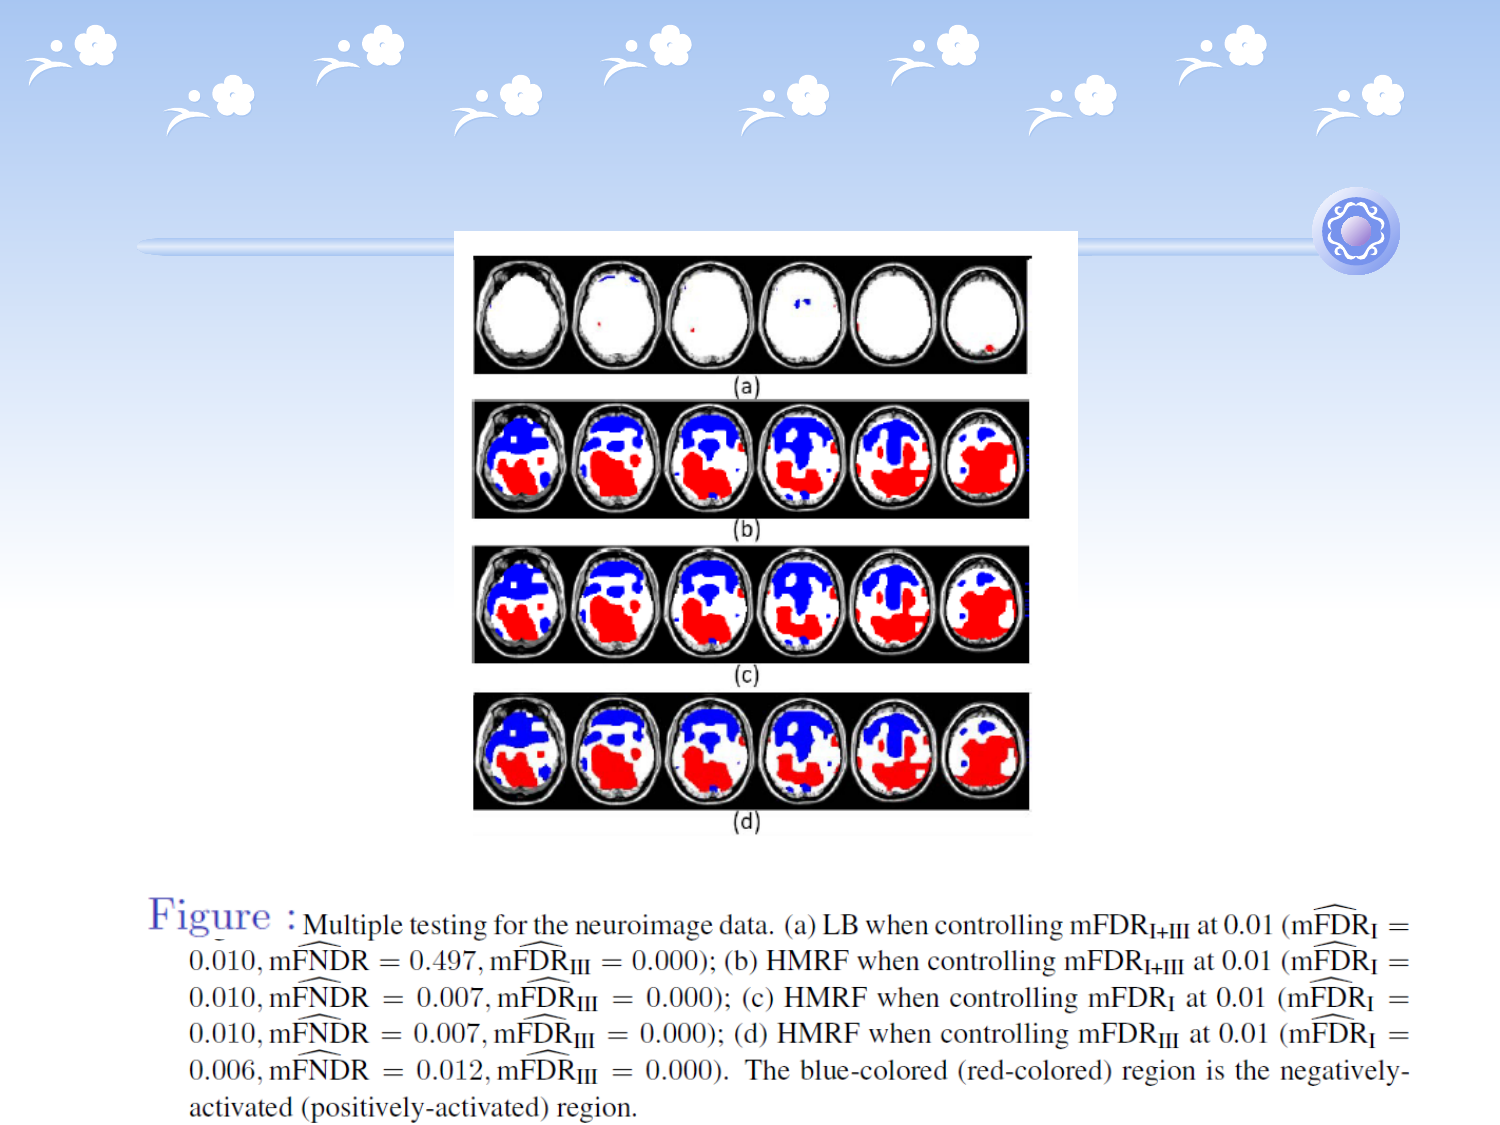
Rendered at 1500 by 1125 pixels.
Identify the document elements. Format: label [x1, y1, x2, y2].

picture [454, 231, 1078, 854]
picture [143, 888, 1430, 1125]
